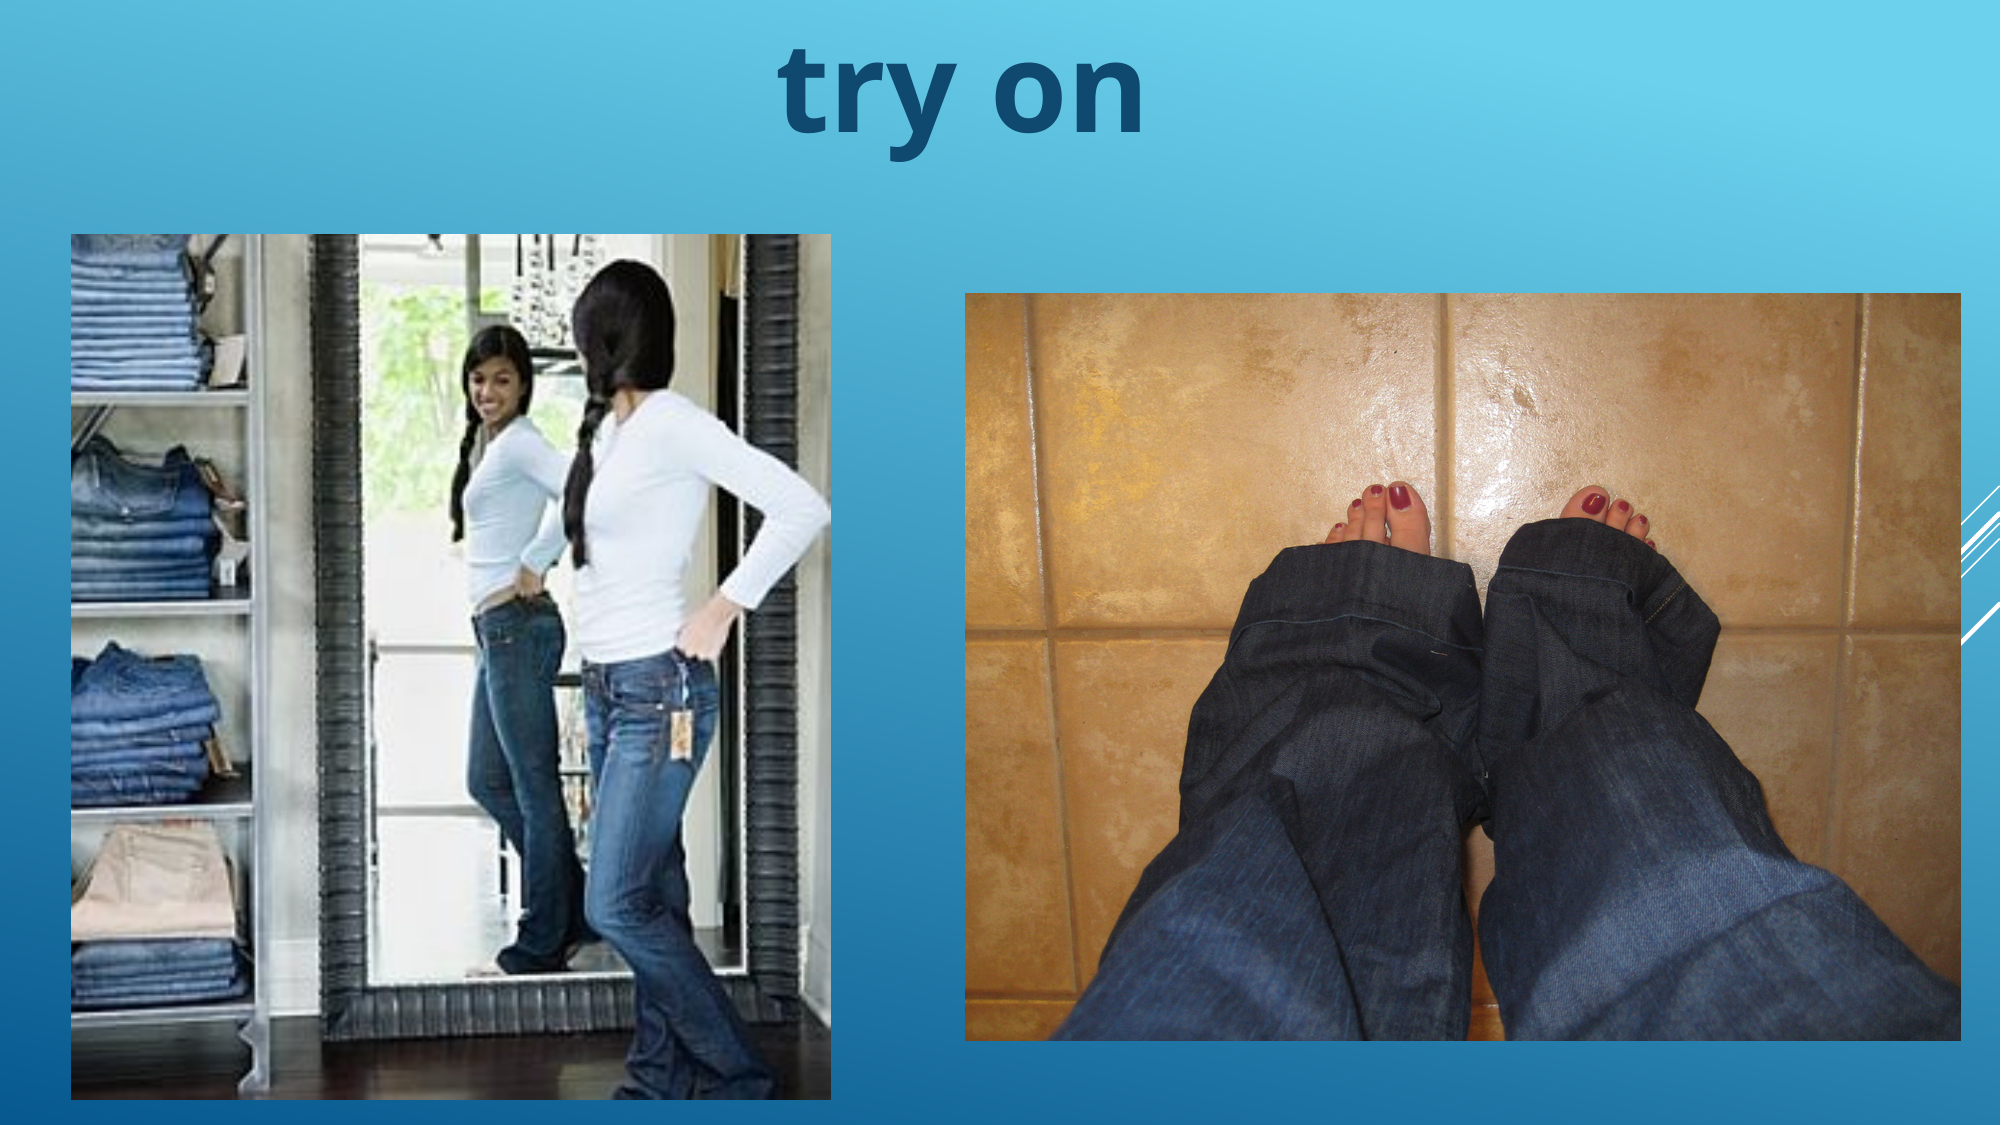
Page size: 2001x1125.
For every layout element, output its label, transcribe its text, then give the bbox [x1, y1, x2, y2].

picture [71, 234, 831, 1100]
picture [964, 293, 1962, 1041]
list try on [760, 0, 1374, 173]
